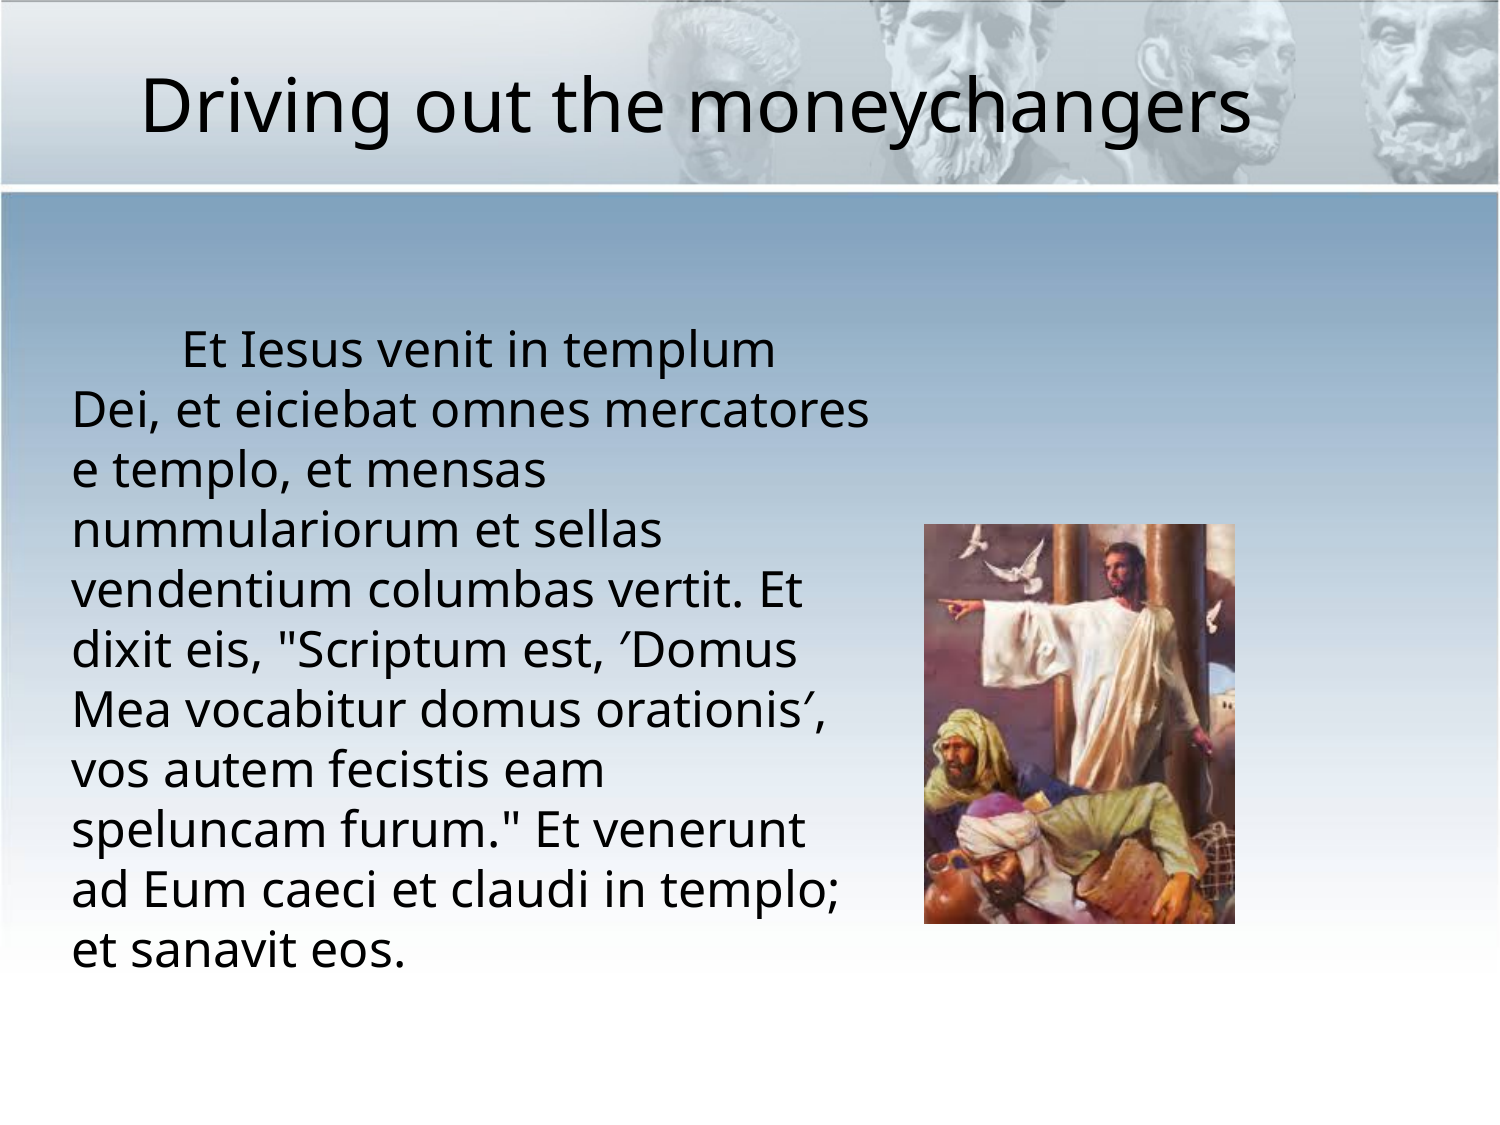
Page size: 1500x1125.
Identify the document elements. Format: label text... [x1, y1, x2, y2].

picture [0, 0, 1500, 1125]
list Et Iesus venit in templum Dei, et eiciebat omnes mercatores e templo, et mensas nummulariorum et sellas vendentium columbas vertit. Et dixit eis, "Scriptum est, ′Domus Mea vocabitur domus orationis′, vos autem fecistis eam speluncam furum." Et venerunt ad Eum caeci et claudi in templo; et sanavit eos. [0, 249, 888, 1013]
text_box Driving out the moneychangers [125, 49, 1350, 155]
